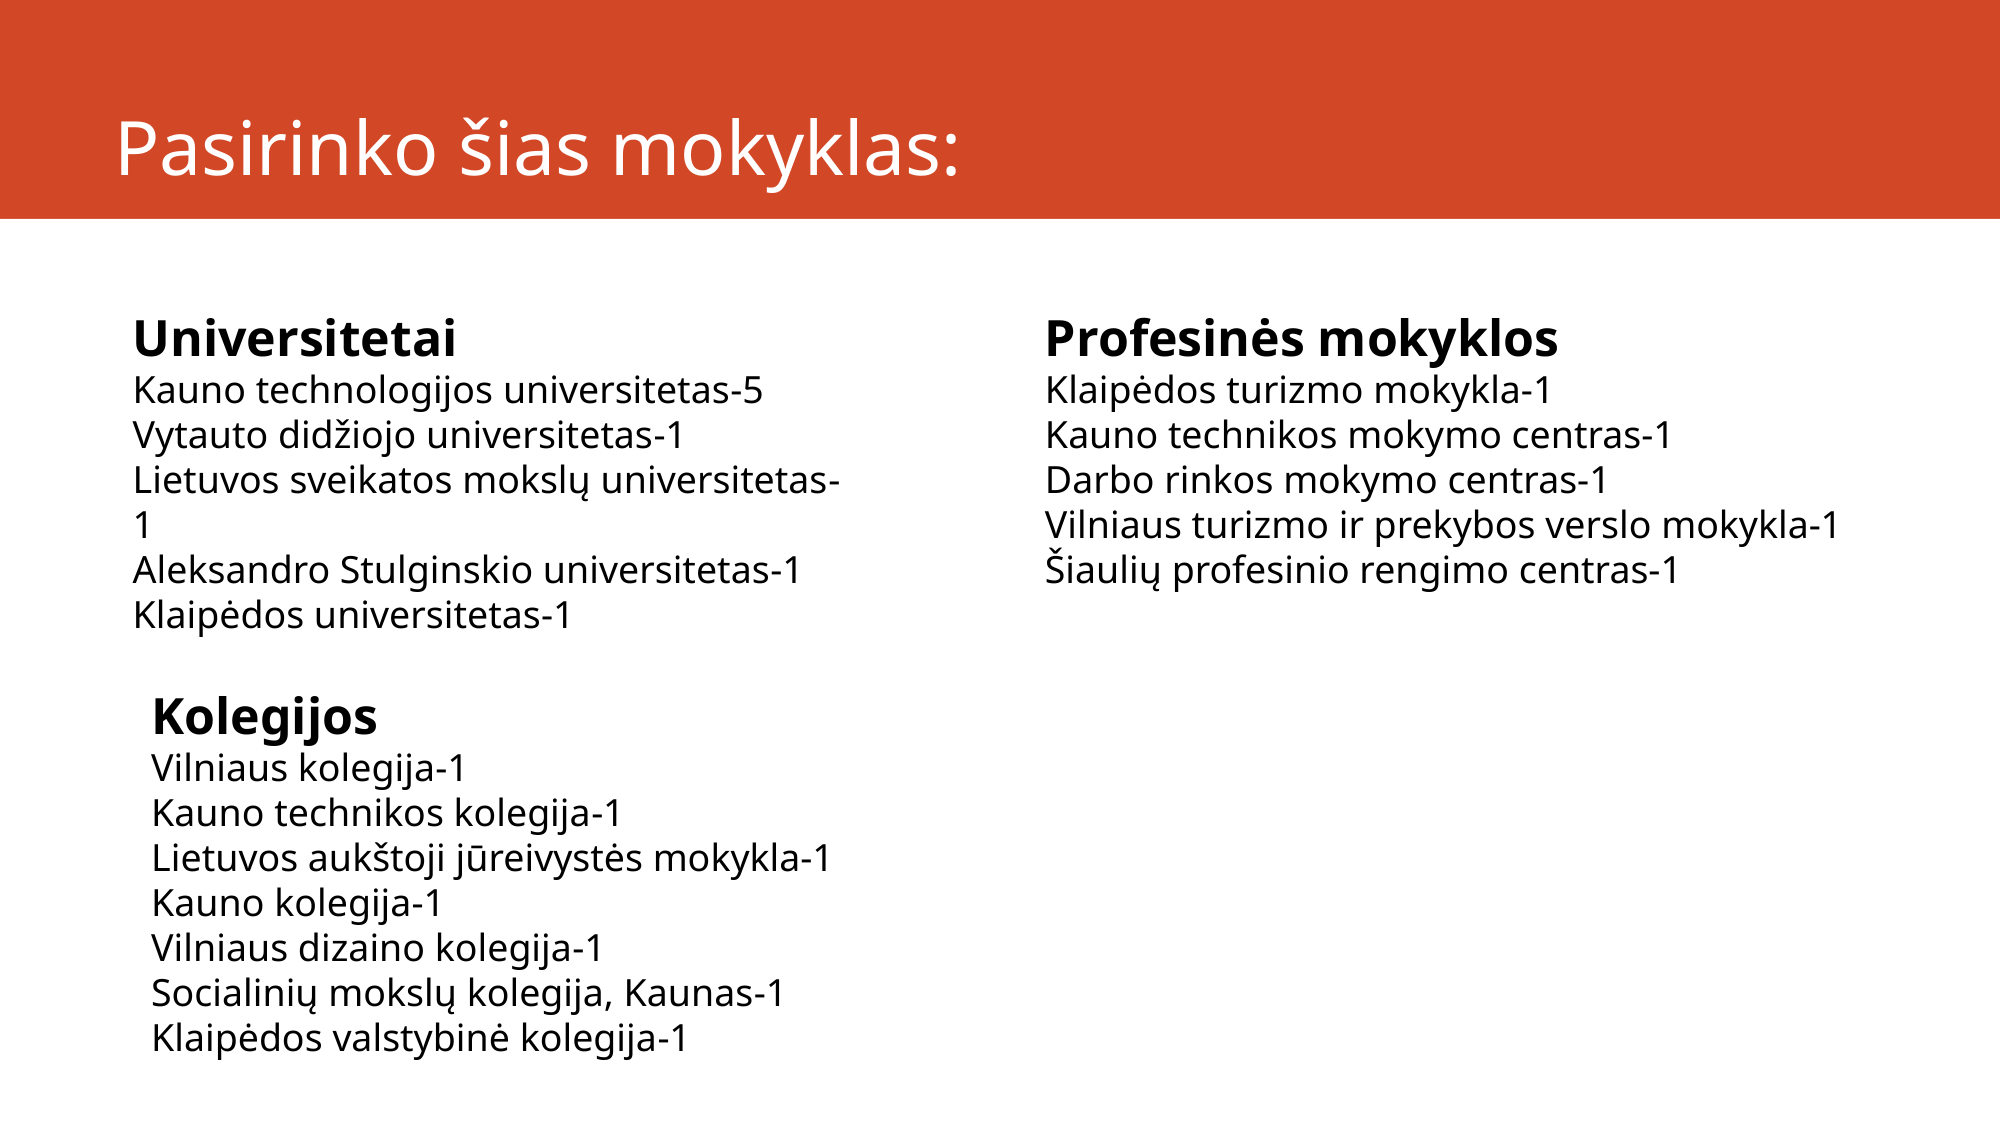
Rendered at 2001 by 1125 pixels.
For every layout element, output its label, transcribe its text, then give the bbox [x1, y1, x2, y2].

title Pasirinko šias mokyklas: [99, 0, 1863, 199]
text_box Profesinės mokyklos Klaipėdos turizmo mokykla-1 Kauno technikos mokymo centras-1 Darbo rinkos mokymo centras-1 Vilniaus turizmo ir prekybos verslo mokykla-1 Šiaulių profesinio rengimo centras-1 [1030, 299, 2000, 599]
text_box Universitetai Kauno technologijos universitetas-5 Vytauto didžiojo universitetas-1 Lietuvos sveikatos mokslų universitetas-1 Aleksandro Stulginskio universitetas-1 Klaipėdos universitetas-1 [117, 299, 866, 689]
text_box Kolegijos Vilniaus kolegija-1 Kauno technikos kolegija-1 Lietuvos aukštoji jūreivystės mokykla-1 Kauno kolegija-1 Vilniaus dizaino kolegija-1 Socialinių mokslų kolegija, Kaunas-1 Klaipėdos valstybinė kolegija-1 [136, 677, 984, 1112]
